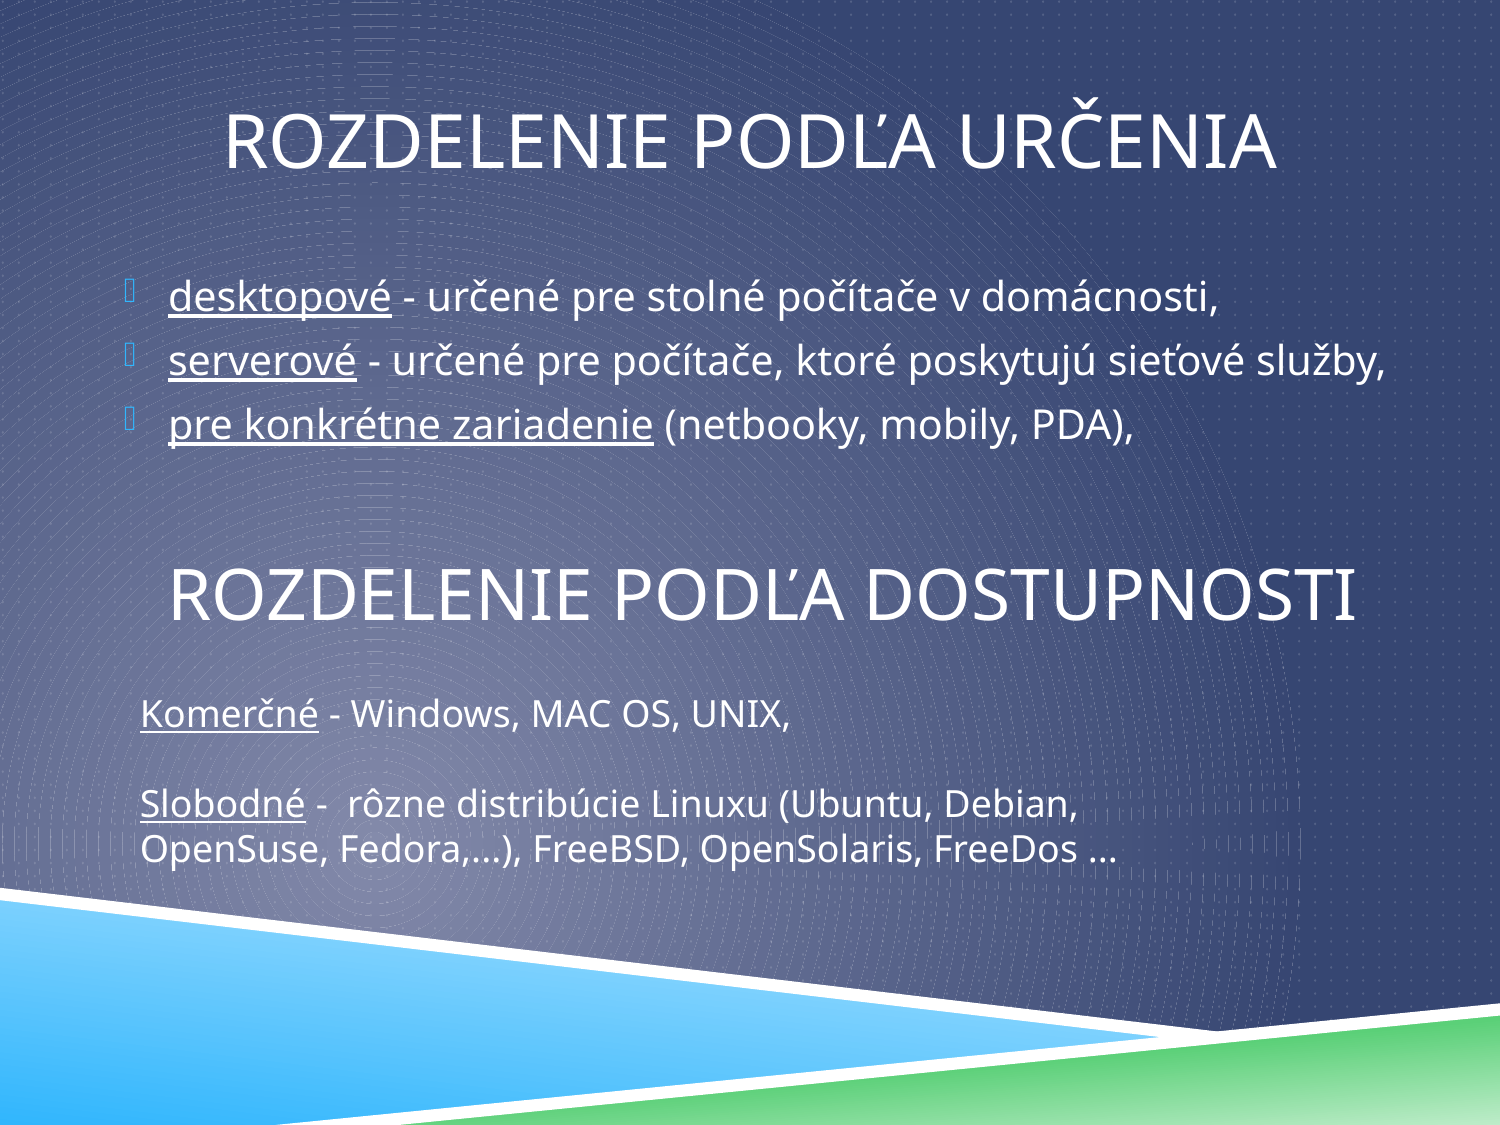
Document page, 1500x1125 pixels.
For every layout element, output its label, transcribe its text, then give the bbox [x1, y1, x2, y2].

list desktopové - určené pre stolné počítače v domácnosti, serverové - určené pre počítače, ktoré poskytujú sieťové služby, pre konkrétne zariadenie (netbooky, mobily, PDA), [112, 262, 1388, 504]
text_box Komerčné - Windows, MAC OS, UNIX, Slobodné - rôzne distribúcie Linuxu (Ubuntu, Debian, OpenSuse, Fedora,...), FreeBSD, OpenSolaris, FreeDos ... [124, 682, 1271, 878]
title Rozdelenie podľa URČENIA [112, 45, 1388, 233]
text_box ROZDELENIE Podľa dostupnosti [124, 540, 1400, 728]
